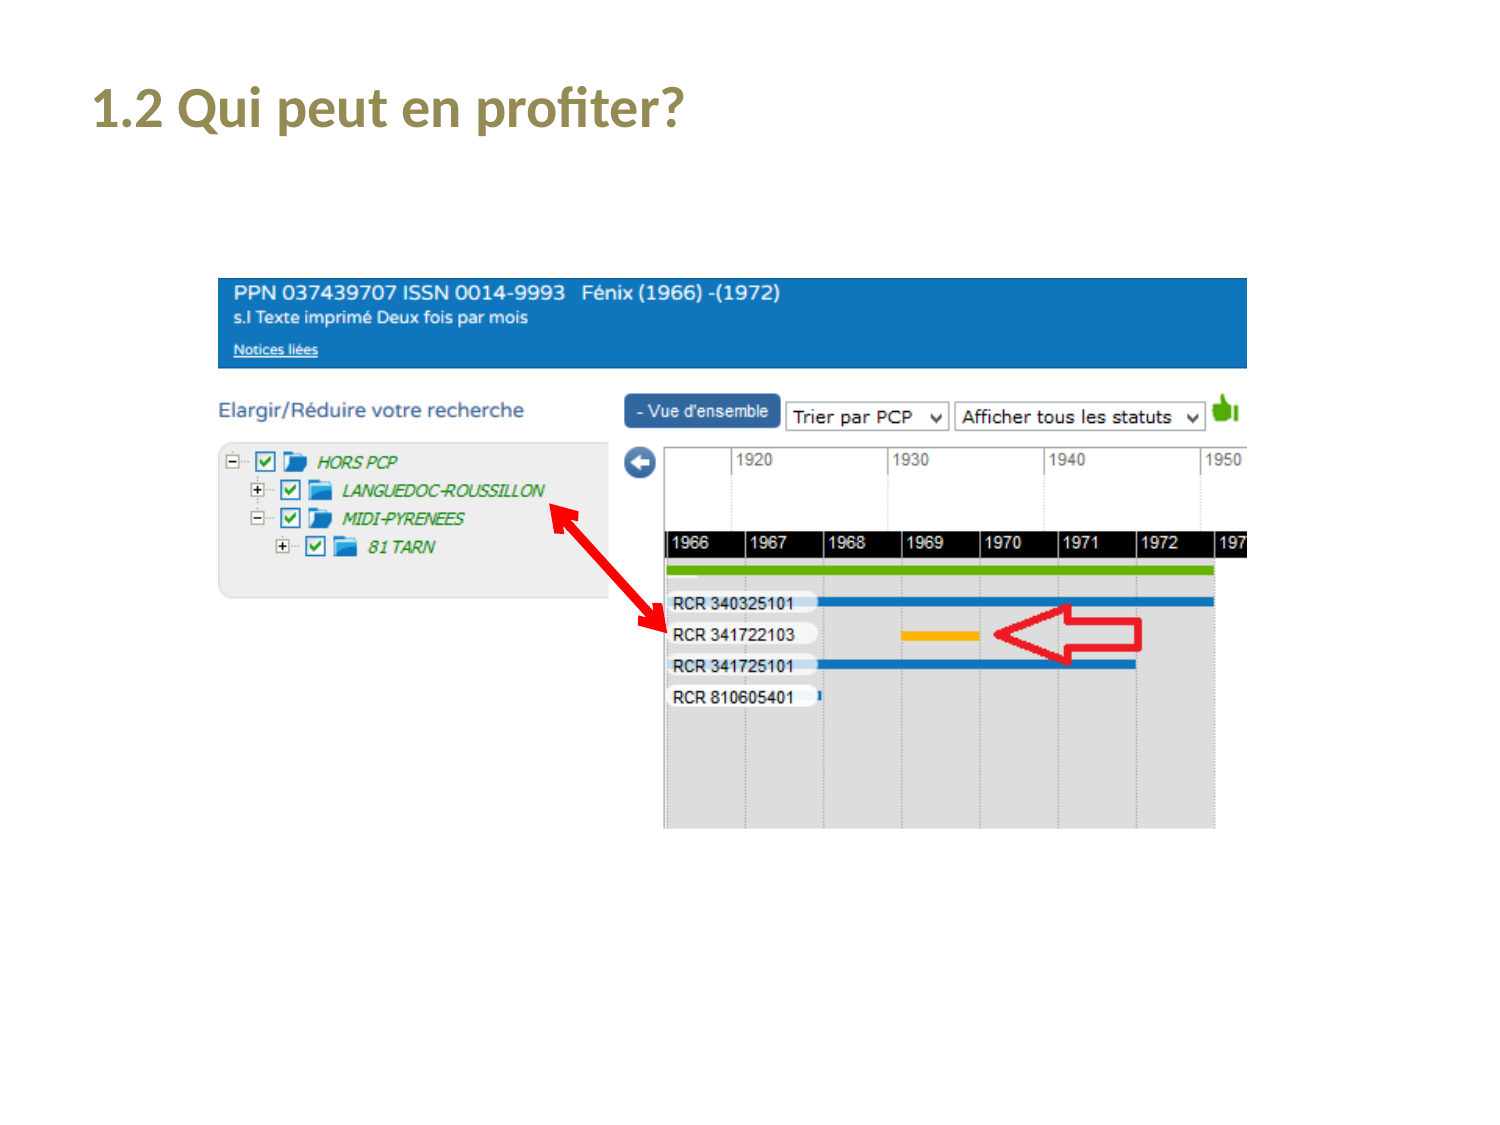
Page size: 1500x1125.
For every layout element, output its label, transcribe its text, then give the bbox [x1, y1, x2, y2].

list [218, 278, 1247, 844]
title 1.2 Qui peut en profiter? [75, 45, 1425, 233]
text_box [548, 503, 668, 634]
